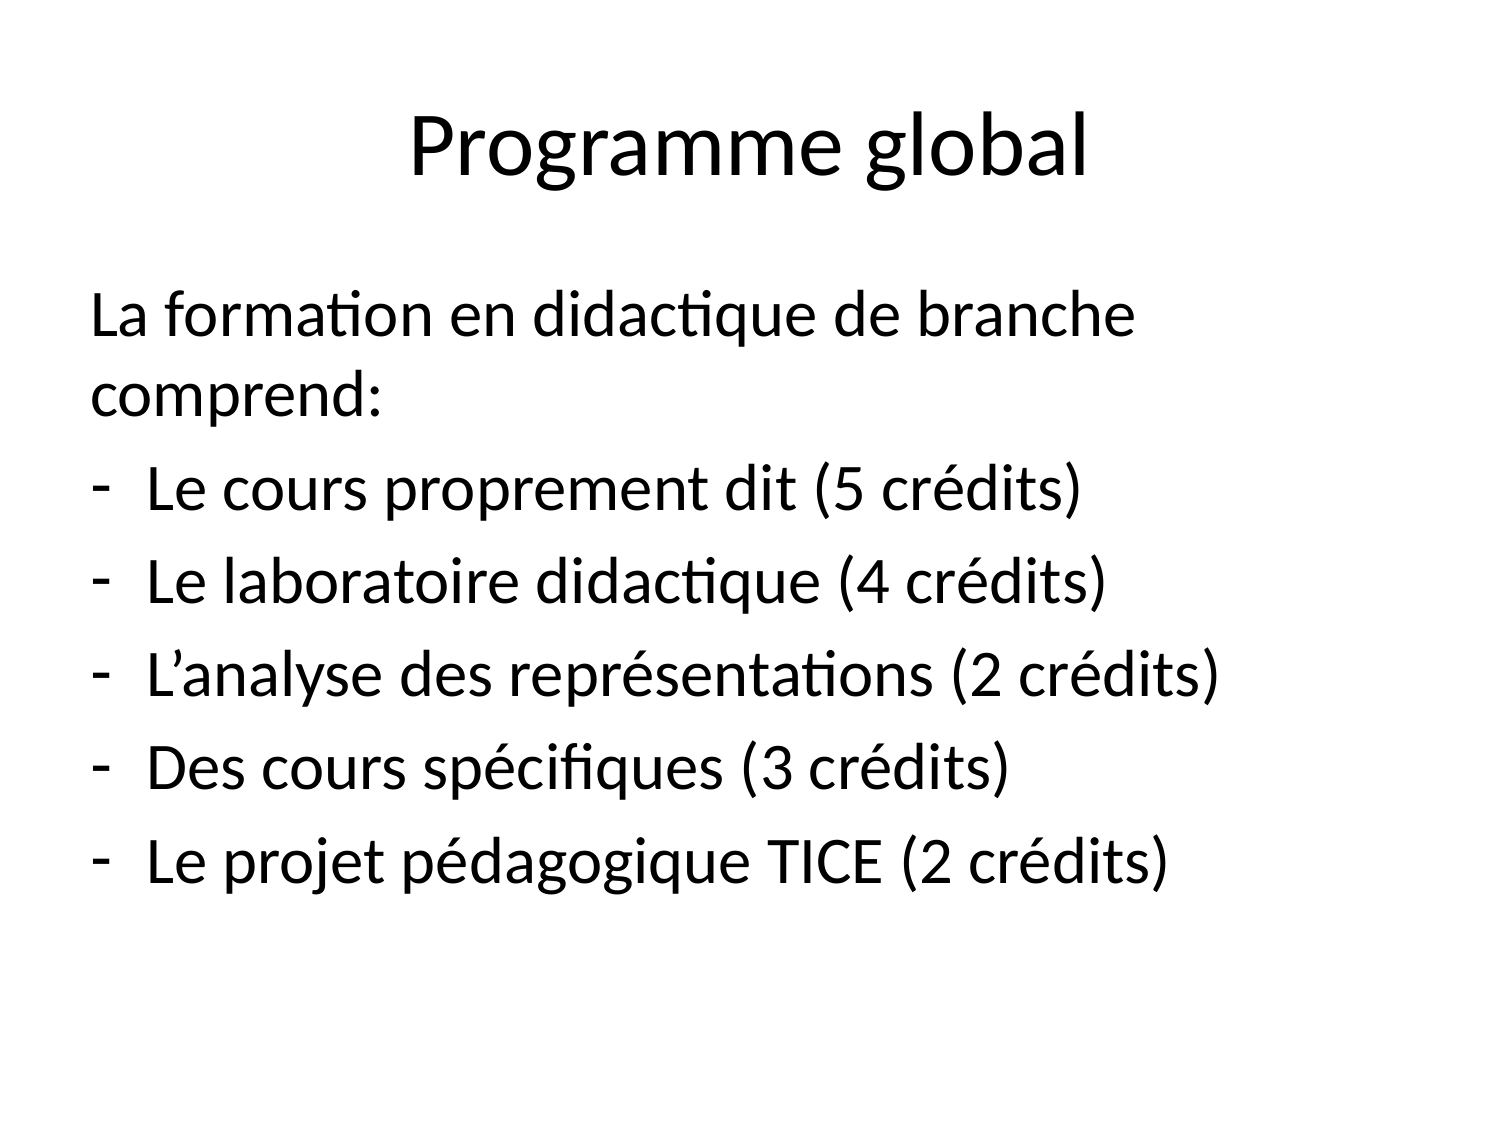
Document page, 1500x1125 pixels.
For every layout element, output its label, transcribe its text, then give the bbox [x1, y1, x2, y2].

list La formation en didactique de branche comprend: Le cours proprement dit (5 crédits) Le laboratoire didactique (4 crédits) L’analyse des représentations (2 crédits) Des cours spécifiques (3 crédits) Le projet pédagogique TICE (2 crédits) [75, 262, 1425, 1005]
title Programme global [75, 45, 1425, 233]
